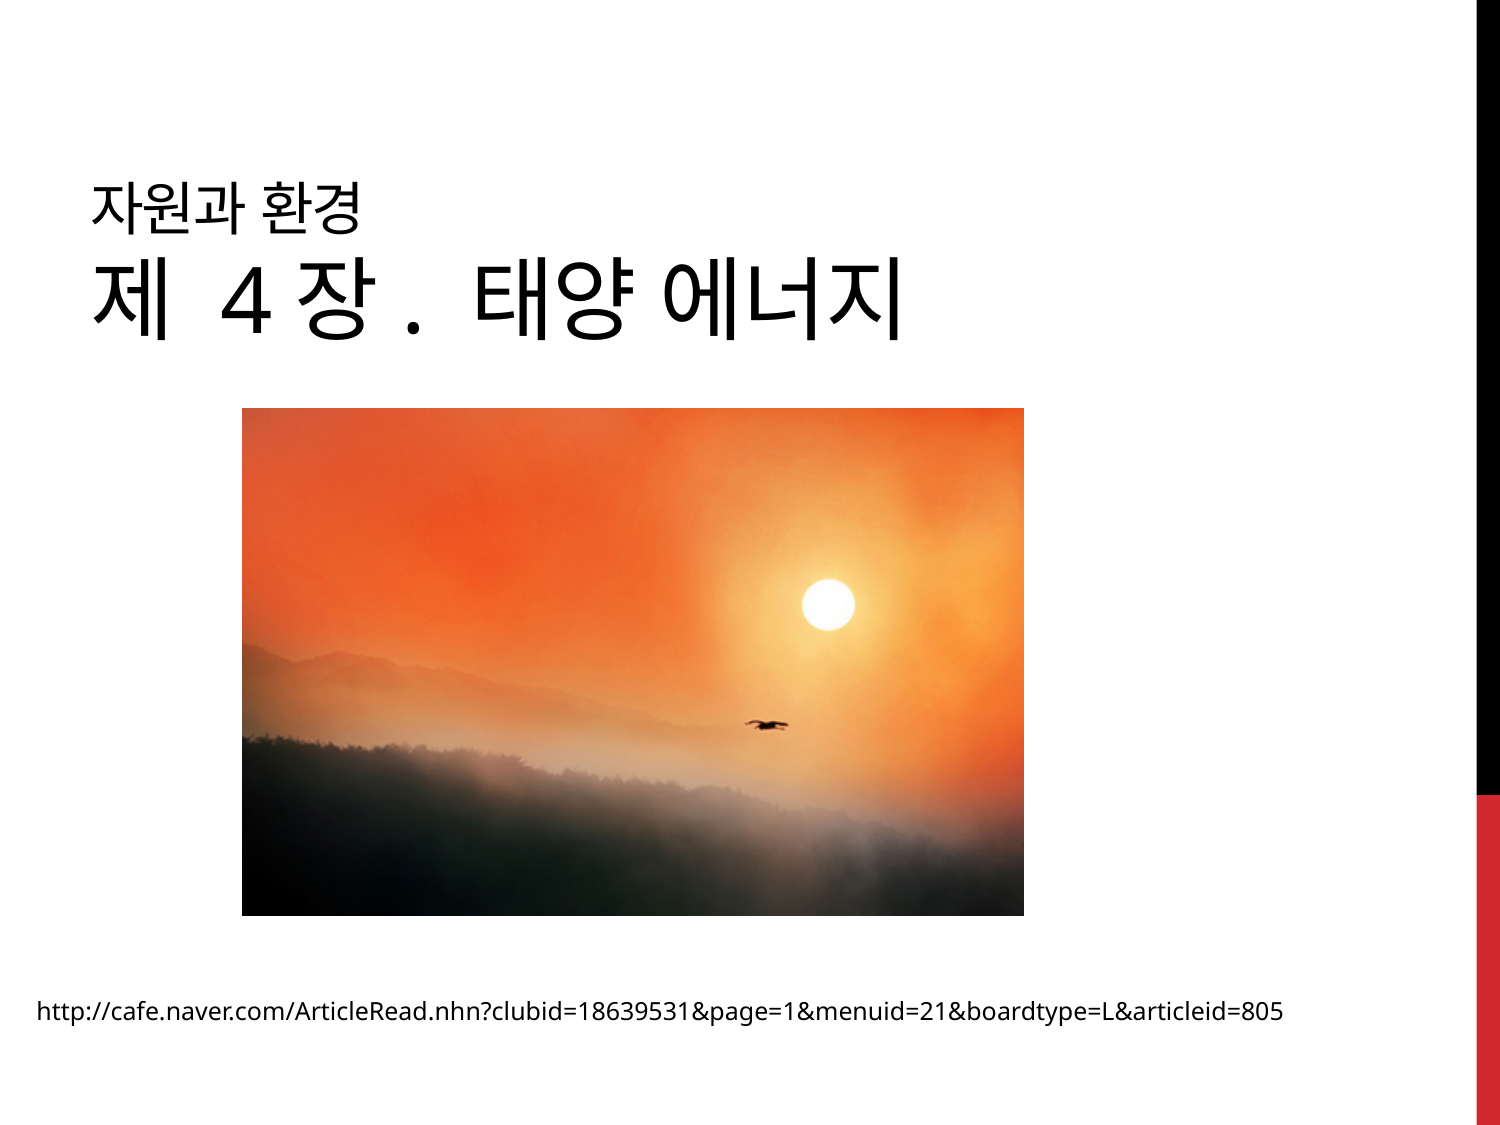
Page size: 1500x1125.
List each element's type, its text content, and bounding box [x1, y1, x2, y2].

text_box http://cafe.naver.com/ArticleRead.nhn?clubid=18639531&page=1&menuid=21&boardtype=L&articleid=805 [21, 987, 1301, 1033]
title 자원과 환경 제 4장. 태양 에너지 [75, 66, 1350, 457]
picture [241, 408, 1024, 916]
